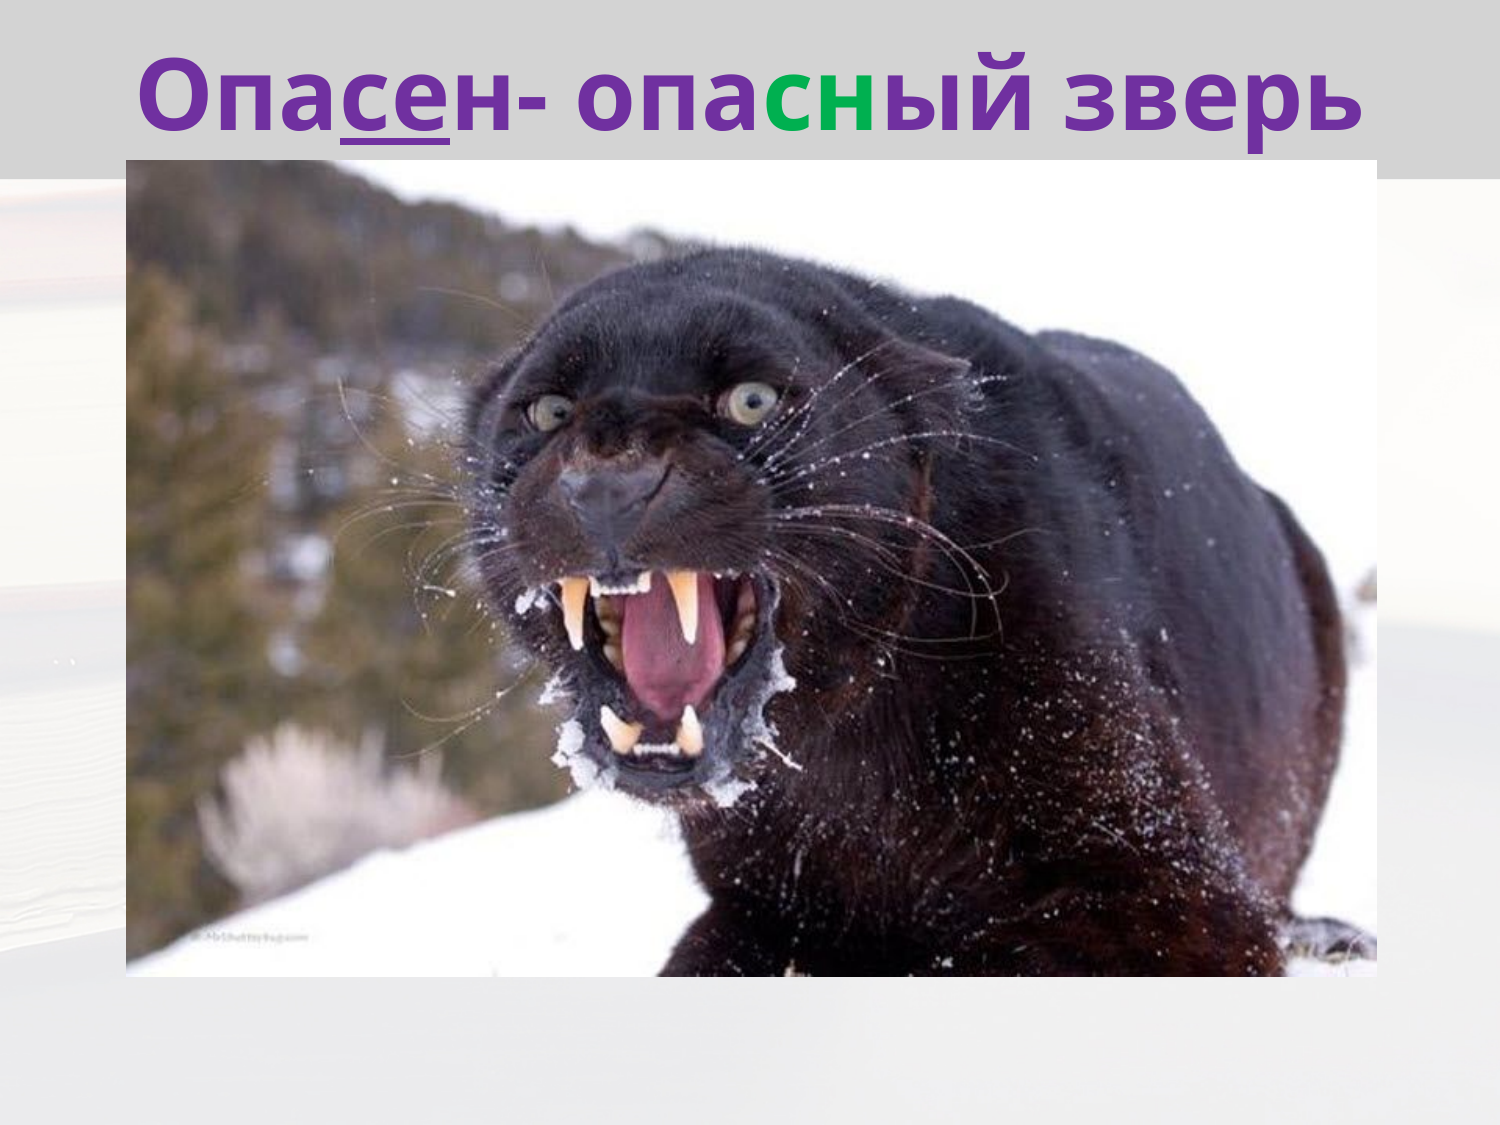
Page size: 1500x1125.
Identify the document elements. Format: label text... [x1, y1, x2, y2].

picture [0, 160, 1500, 1125]
title Опасен- опасный зверь [0, 2, 1500, 179]
